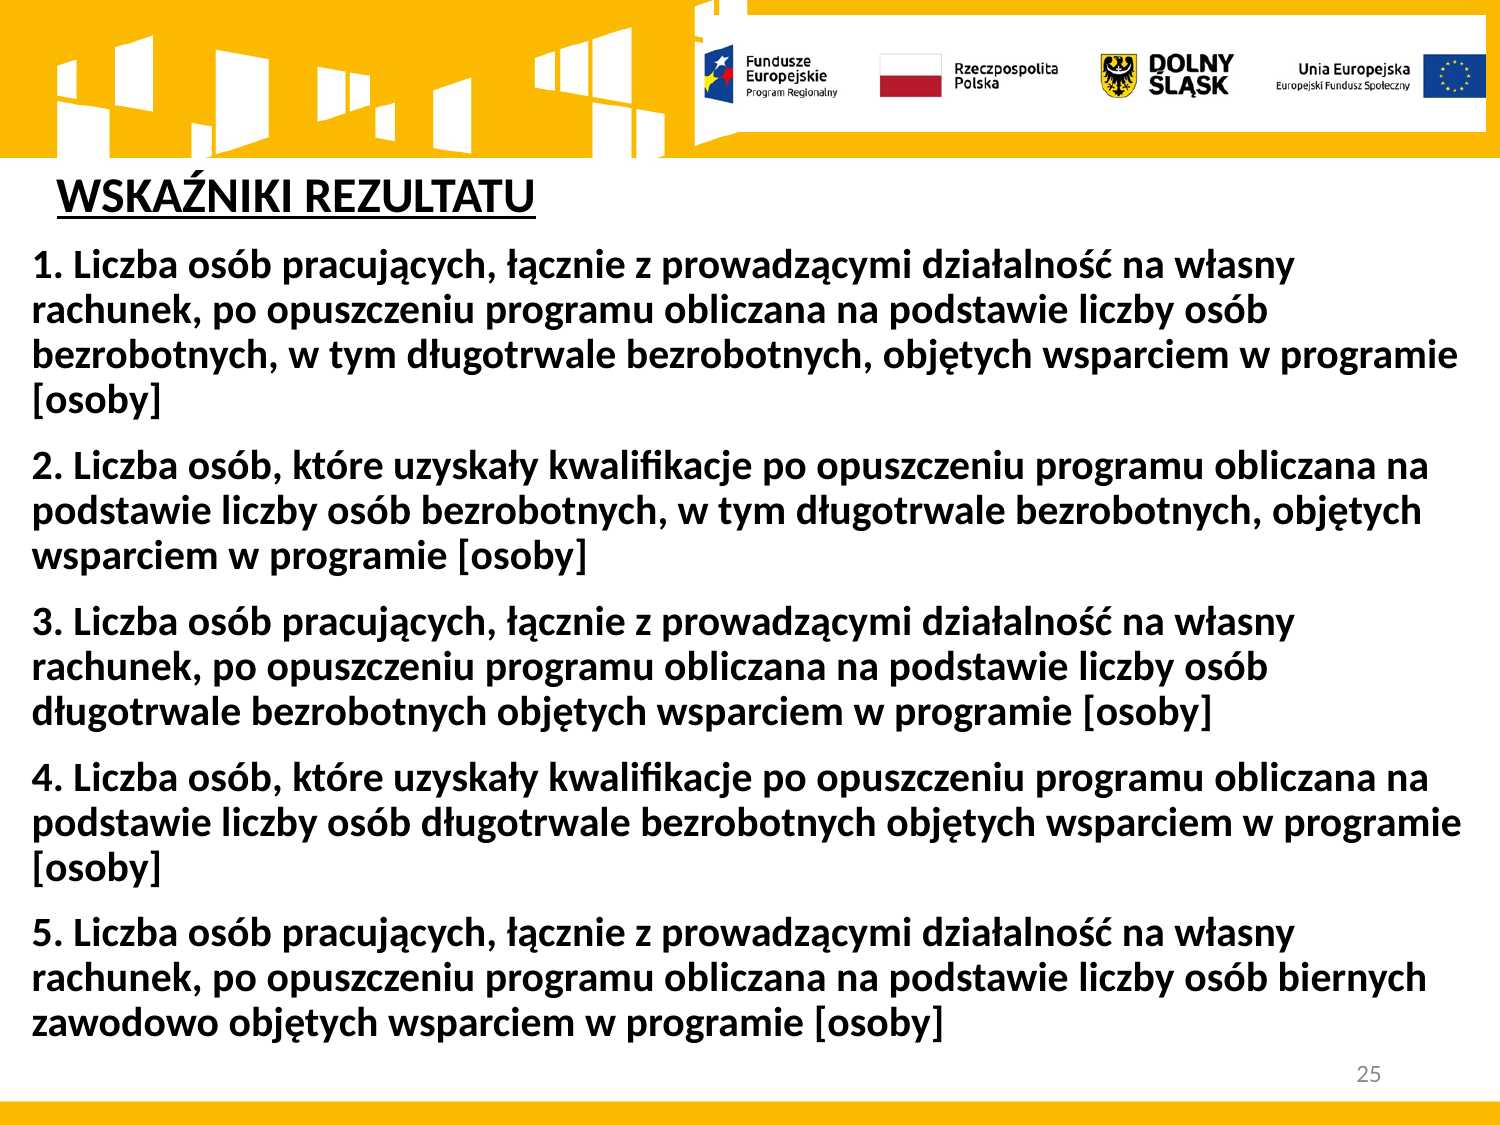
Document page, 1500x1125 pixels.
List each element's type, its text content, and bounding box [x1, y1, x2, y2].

picture [0, 0, 1500, 1125]
title WSKAŹNIKI REZULTATU [41, 156, 1447, 234]
list 1. Liczba osób pracujących, łącznie z prowadzącymi działalność na własny rachunek, po opuszczeniu programu obliczana na podstawie liczby osób bezrobotnych, w tym długotrwale bezrobotnych, objętych wsparciem w programie [osoby] 2. Liczba osób, które uzyskały kwalifikacje po opuszczeniu programu obliczana na podstawie liczby osób bezrobotnych, w tym długotrwale bezrobotnych, objętych wsparciem w programie [osoby] 3. Liczba osób pracujących, łącznie z prowadzącymi działalność na własny rachunek, po opuszczeniu programu obliczana na podstawie liczby osób długotrwale bezrobotnych objętych wsparciem w programie [osoby] 4. Liczba osób, które uzyskały kwalifikacje po opuszczeniu programu obliczana na podstawie liczby osób długotrwale bezrobotnych objętych wsparciem w programie [osoby] 5. Liczba osób pracujących, łącznie z prowadzącymi działalność na własny rachunek, po opuszczeniu programu obliczana na podstawie liczby osób biernych zawodowo objętych wsparciem w programie [osoby] [16, 234, 1486, 1087]
slide_number 25 [1059, 1042, 1397, 1103]
